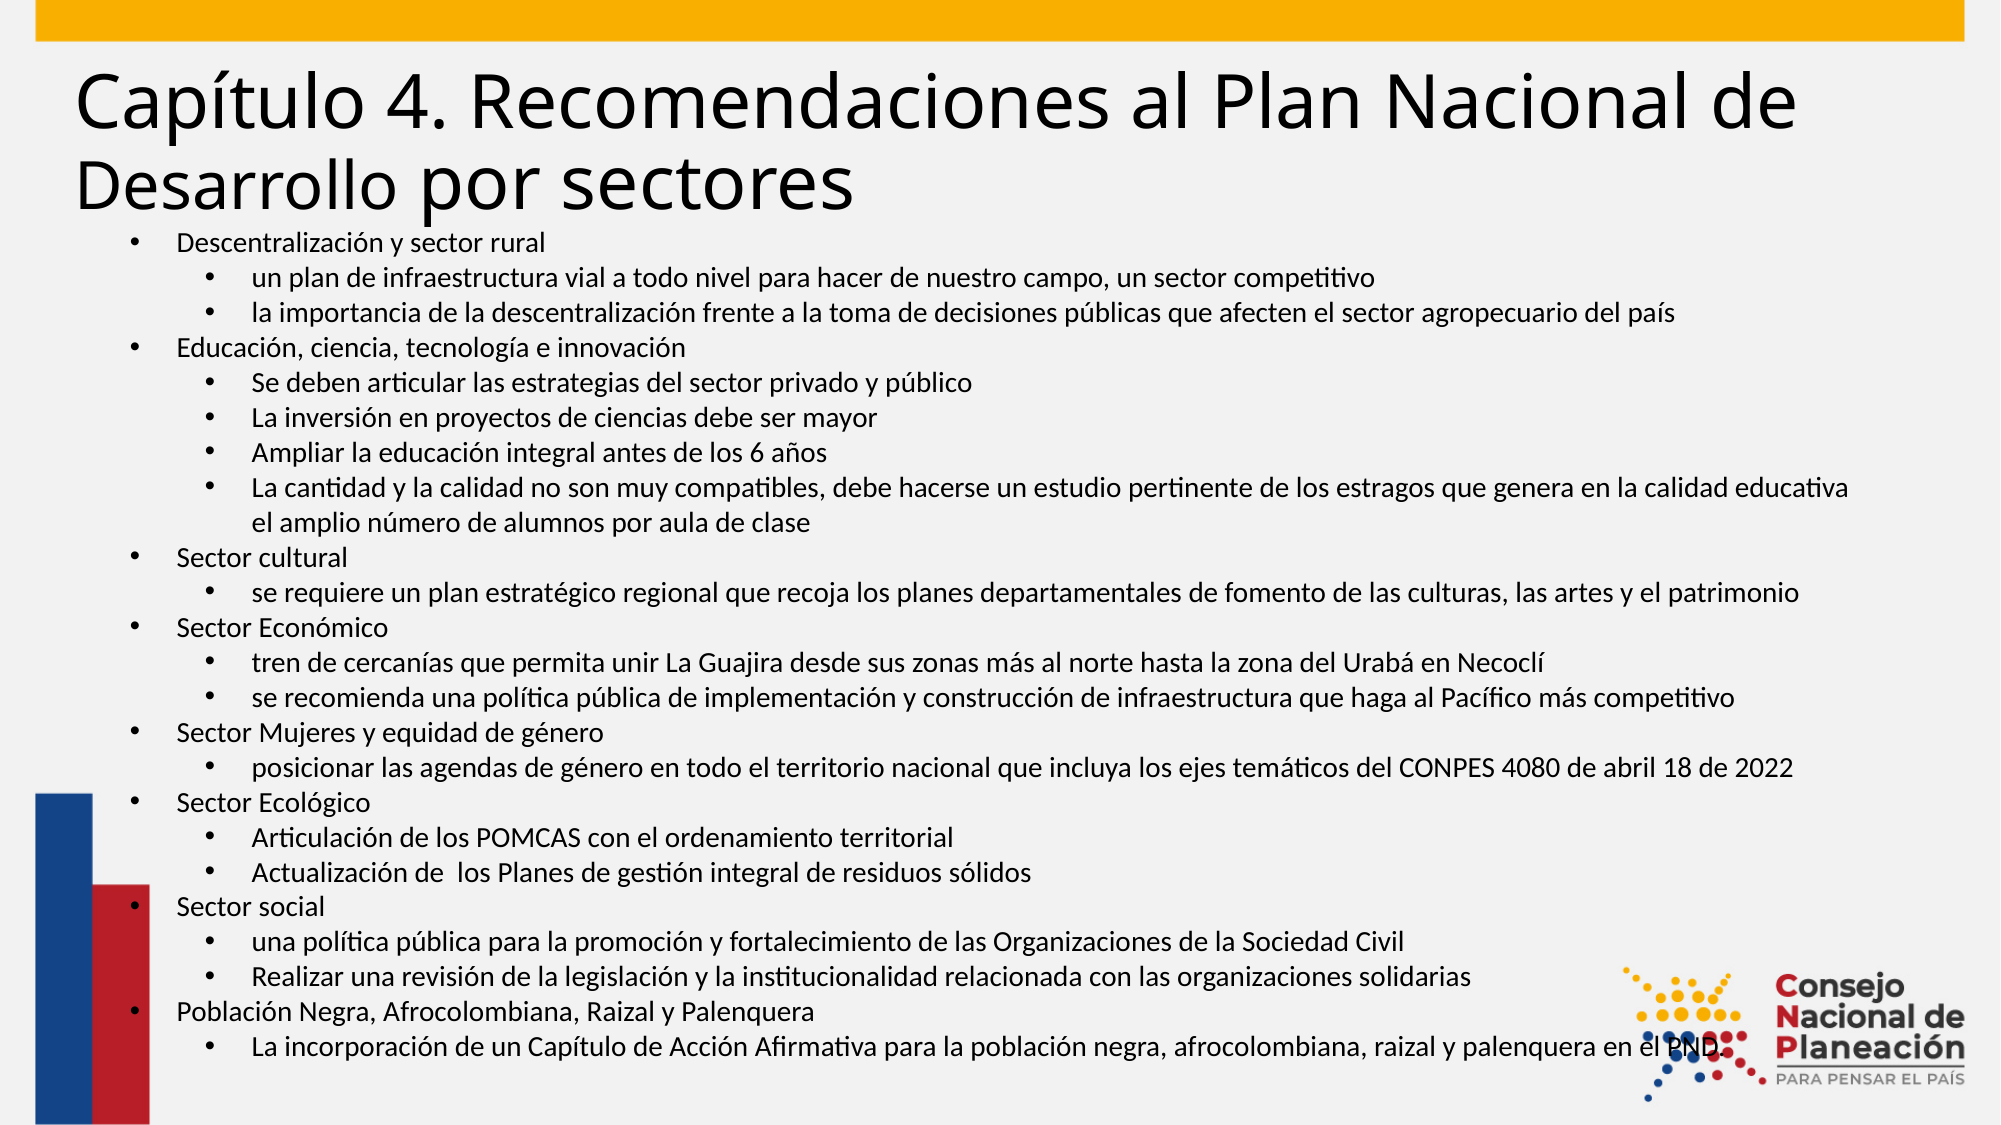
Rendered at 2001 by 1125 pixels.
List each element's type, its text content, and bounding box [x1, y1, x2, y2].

text_box Descentralización y sector rural un plan de infraestructura vial a todo nivel para hacer de nuestro campo, un sector competitivo la importancia de la descentralización frente a la toma de decisiones públicas que afecten el sector agropecuario del país Educación, ciencia, tecnología e innovación Se deben articular las estrategias del sector privado y público La inversión en proyectos de ciencias debe ser mayor Ampliar la educación integral antes de los 6 años La cantidad y la calidad no son muy compatibles, debe hacerse un estudio pertinente de los estragos que genera en la calidad educativa el amplio número de alumnos por aula de clase Sector cultural se requiere un plan estratégico regional que recoja los planes departamentales de fomento de las culturas, las artes y el patrimonio Sector Económico tren de cercanías que permita unir La Guajira desde sus zonas más al norte hasta la zona del Urabá en Necoclí se recomienda una política pública de implementación y construcción de infraestructura que haga al Pacífico más competitivo Sector Mujeres y equidad de género posicionar las agendas de género en todo el territorio nacional que incluya los ejes temáticos del CONPES 4080 de abril 18 de 2022 Sector Ecológico Articulación de los POMCAS con el ordenamiento territorial Actualización de los Planes de gestión integral de residuos sólidos Sector social una política pública para la promoción y fortalecimiento de las Organizaciones de la Sociedad Civil Realizar una revisión de la legislación y la institucionalidad relacionada con las organizaciones solidarias Población Negra, Afrocolombiana, Raizal y Palenquera La incorporación de un Capítulo de Acción Afirmativa para la población negra, afrocolombiana, raizal y palenquera en el PND. [115, 216, 1885, 1105]
picture [0, 0, 2001, 1125]
title Capítulo 4. Recomendaciones al Plan Nacional de Desarrollo por sectores [59, 56, 2000, 304]
